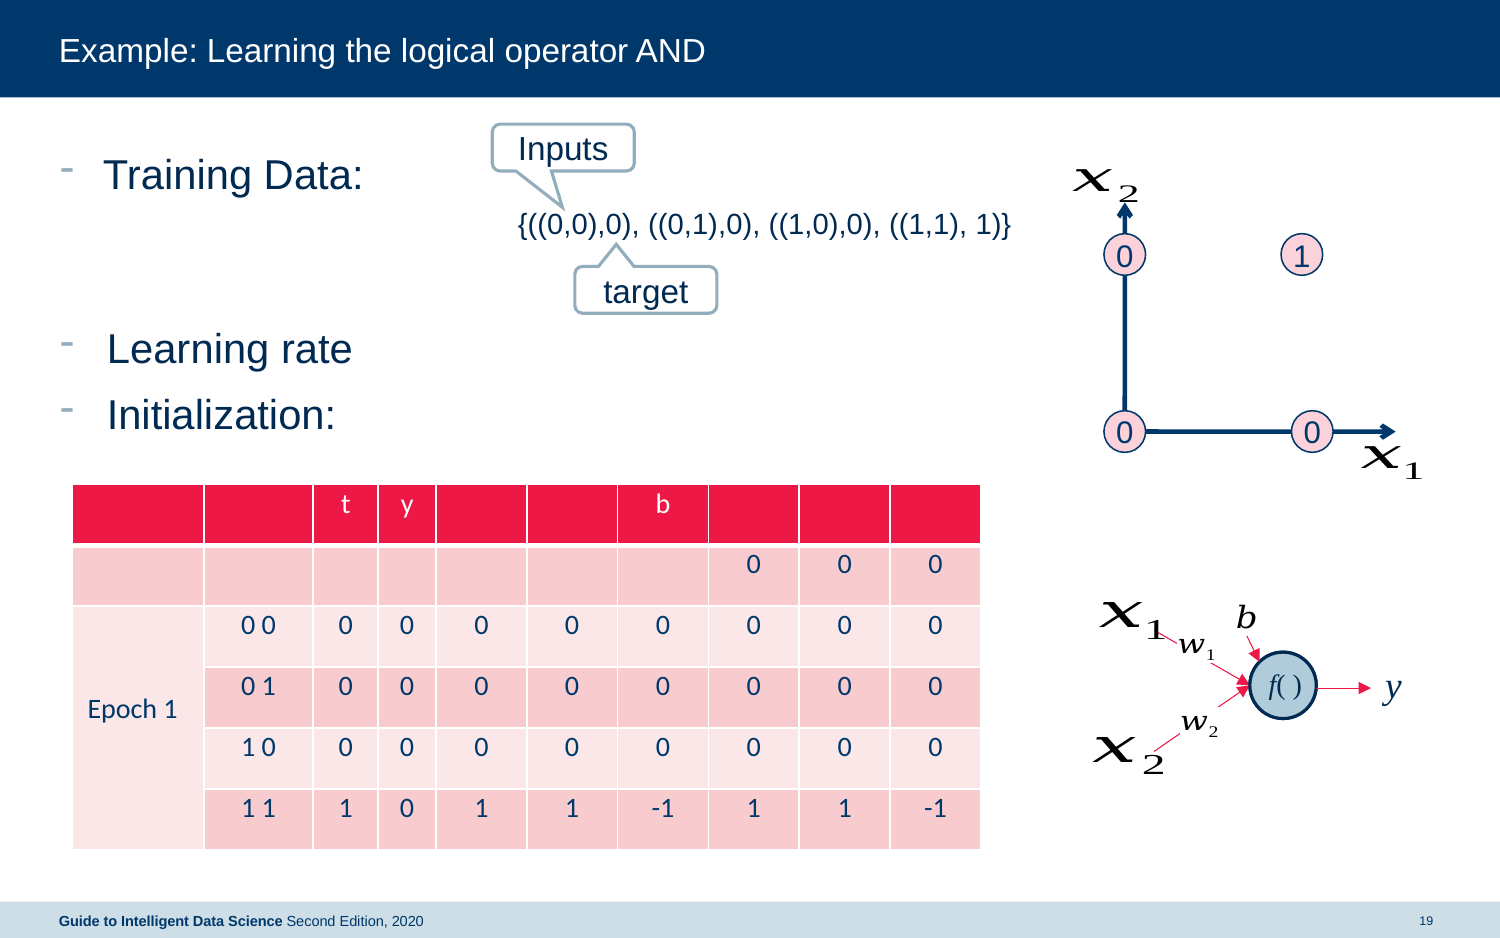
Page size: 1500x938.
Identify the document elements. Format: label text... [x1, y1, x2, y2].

title Example: Learning the logical operator AND [58, 28, 1442, 70]
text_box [1103, 202, 1396, 453]
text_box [1087, 585, 1418, 781]
text_box target [573, 242, 718, 315]
text_box Inputs [491, 123, 636, 211]
slide_number 19 [1411, 900, 1442, 938]
footer Guide to Intelligent Data Science Second Edition, 2020 [58, 900, 717, 938]
